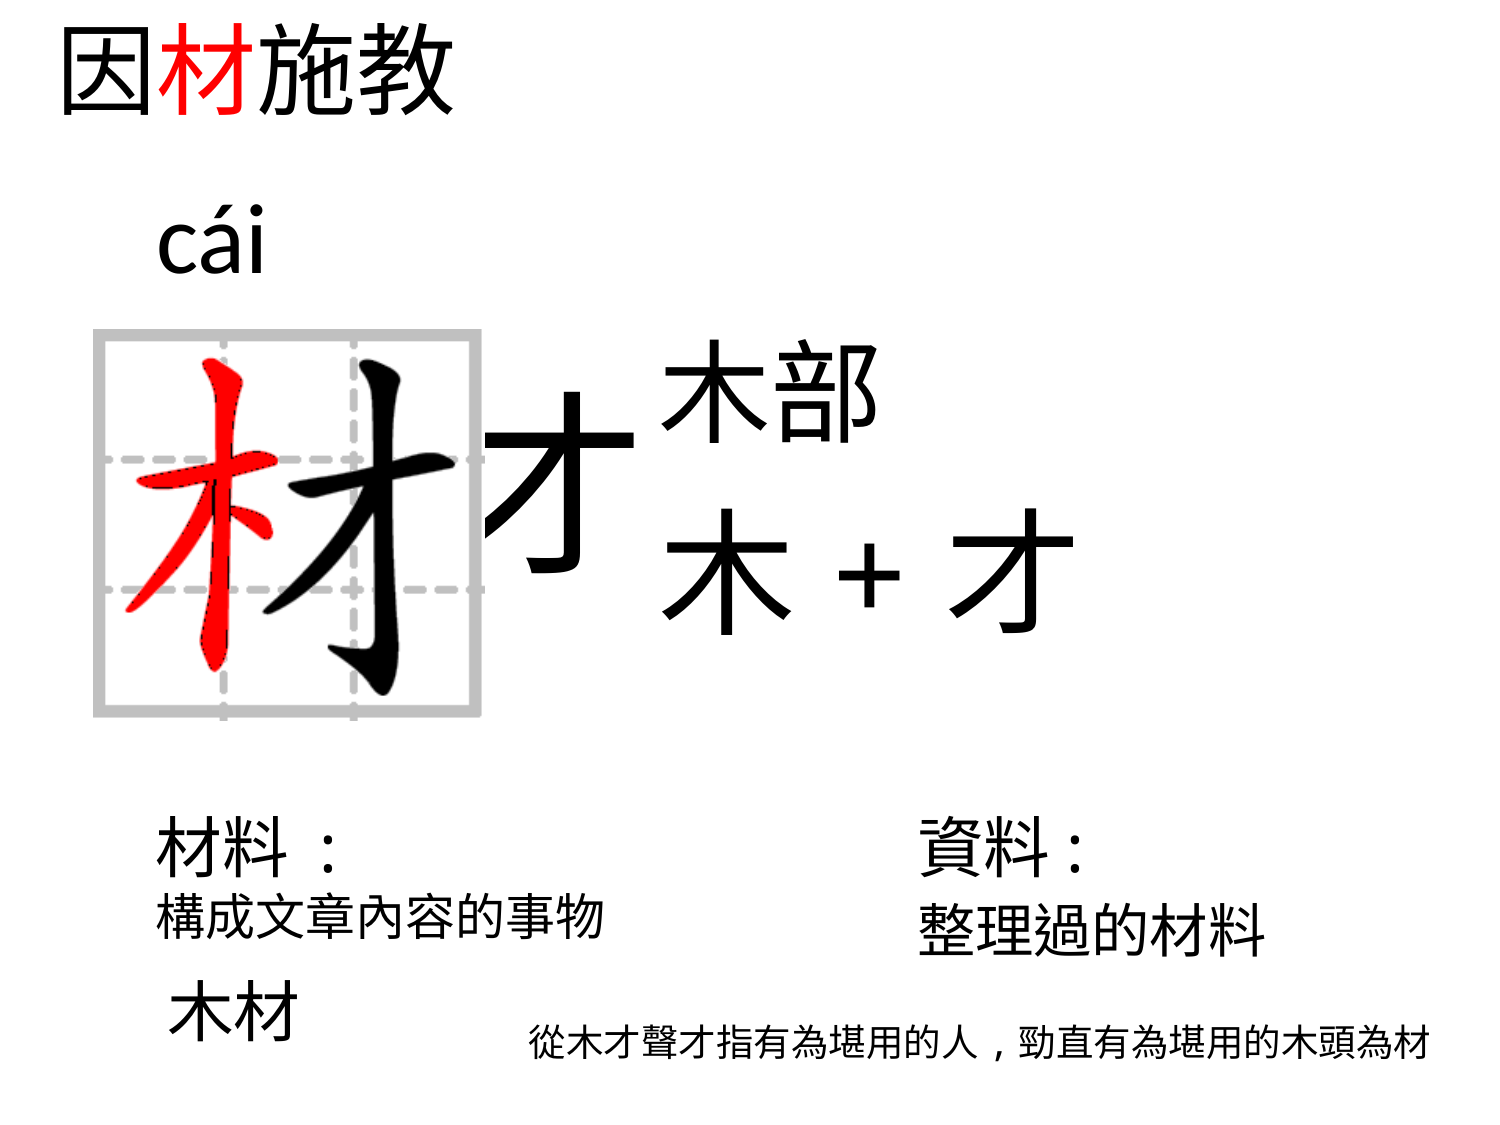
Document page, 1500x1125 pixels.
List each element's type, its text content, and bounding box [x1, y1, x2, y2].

text_box cái [141, 165, 307, 301]
text_box 因材施教 [41, 0, 780, 135]
text_box 才 [488, 353, 661, 608]
text_box 材料 : 構成文章內容的事物 [140, 798, 879, 954]
picture [93, 329, 485, 721]
text_box 木+才 [643, 479, 1218, 660]
text_box 從木才聲才指有為堪用的人,勁直有為堪用的木頭為材 [513, 1011, 1452, 1072]
text_box 木材 [152, 962, 399, 1058]
text_box 木部 [643, 314, 1218, 465]
text_box 資料: 整理過的材料 [902, 798, 1465, 974]
